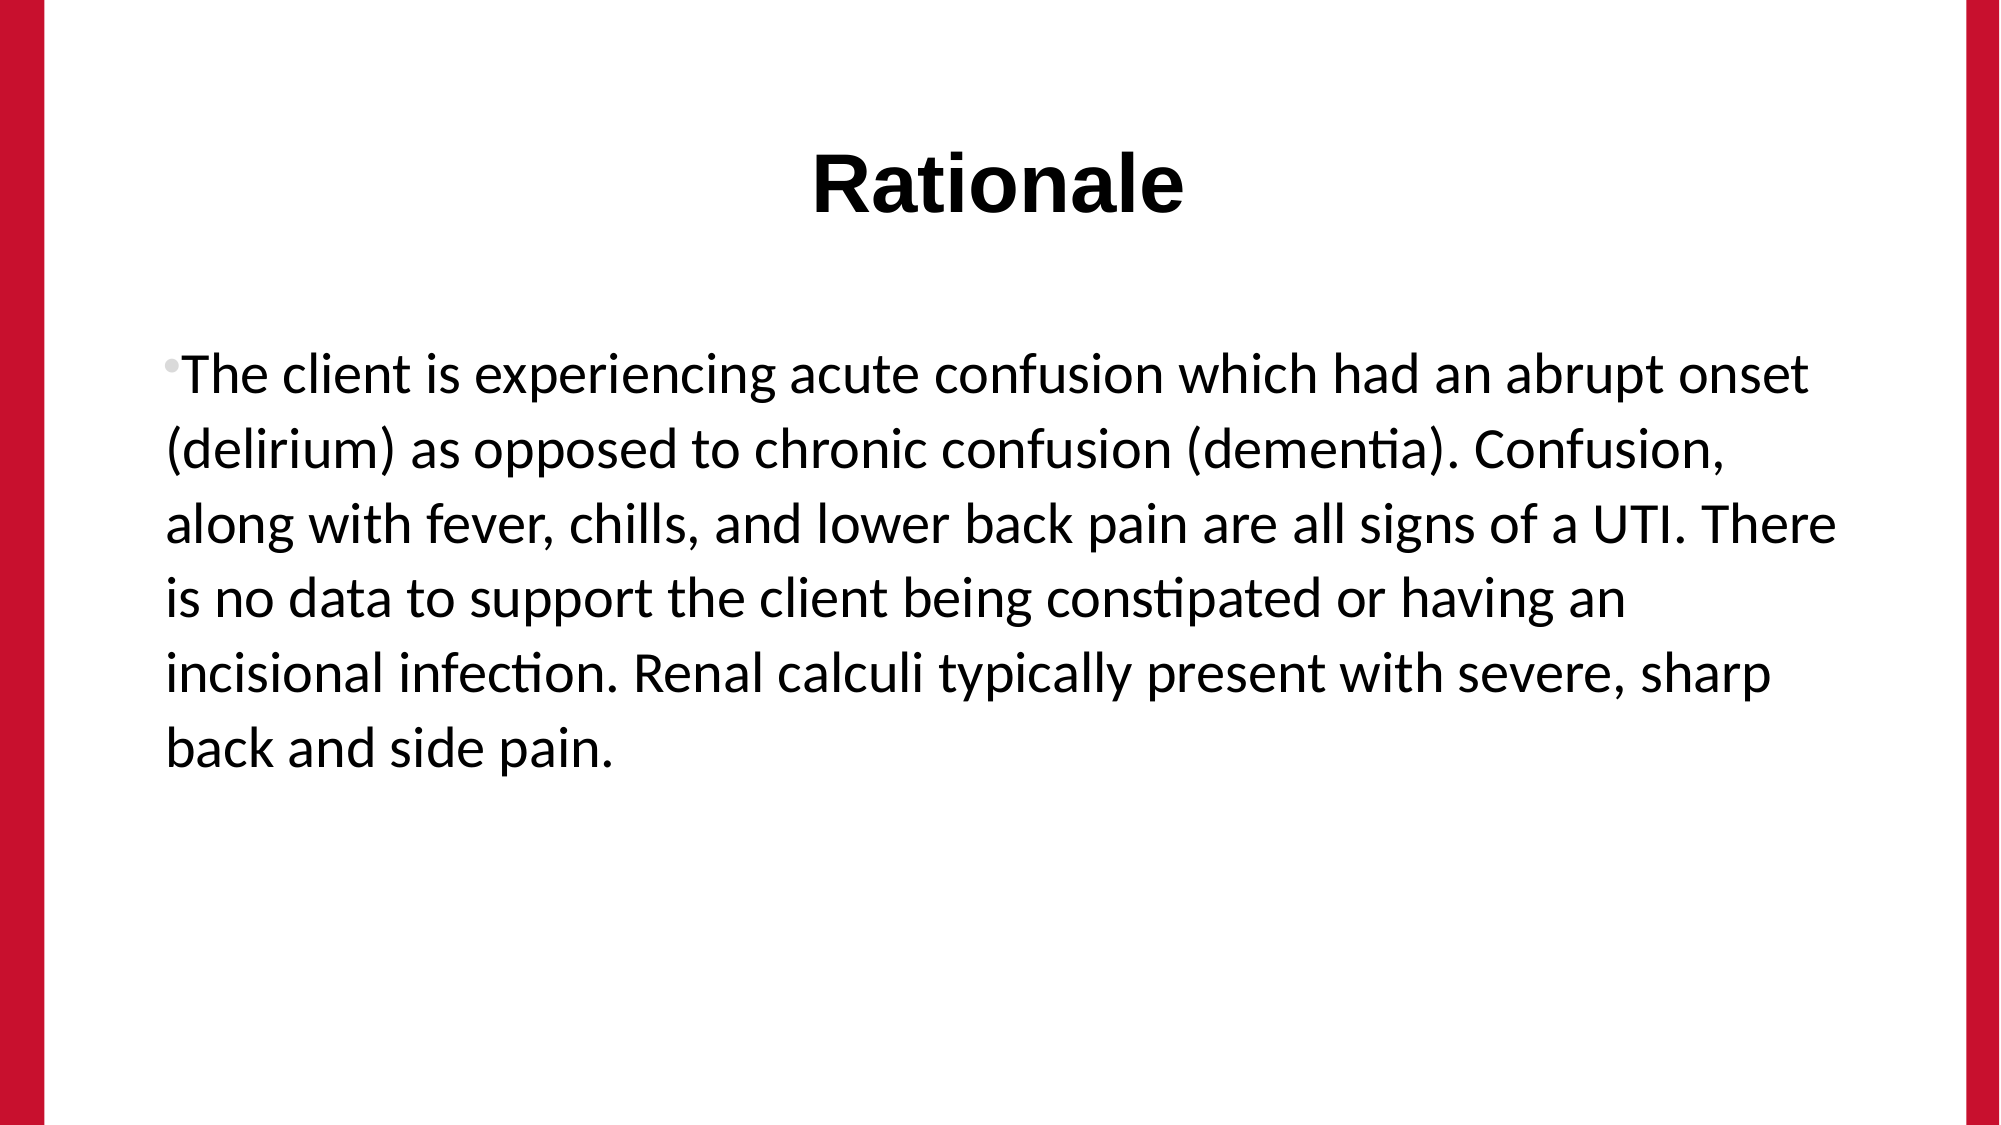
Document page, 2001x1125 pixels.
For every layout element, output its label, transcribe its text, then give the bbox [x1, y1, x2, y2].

list The client is experiencing acute confusion which had an abrupt onset (delirium) as opposed to chronic confusion (dementia). Confusion, along with fever, chills, and lower back pain are all signs of a UTI. There is no data to support the client being constipated or having an incisional infection. Renal calculi typically present with severe, sharp back and side pain. [150, 323, 1861, 989]
title Rationale [149, 99, 1849, 260]
